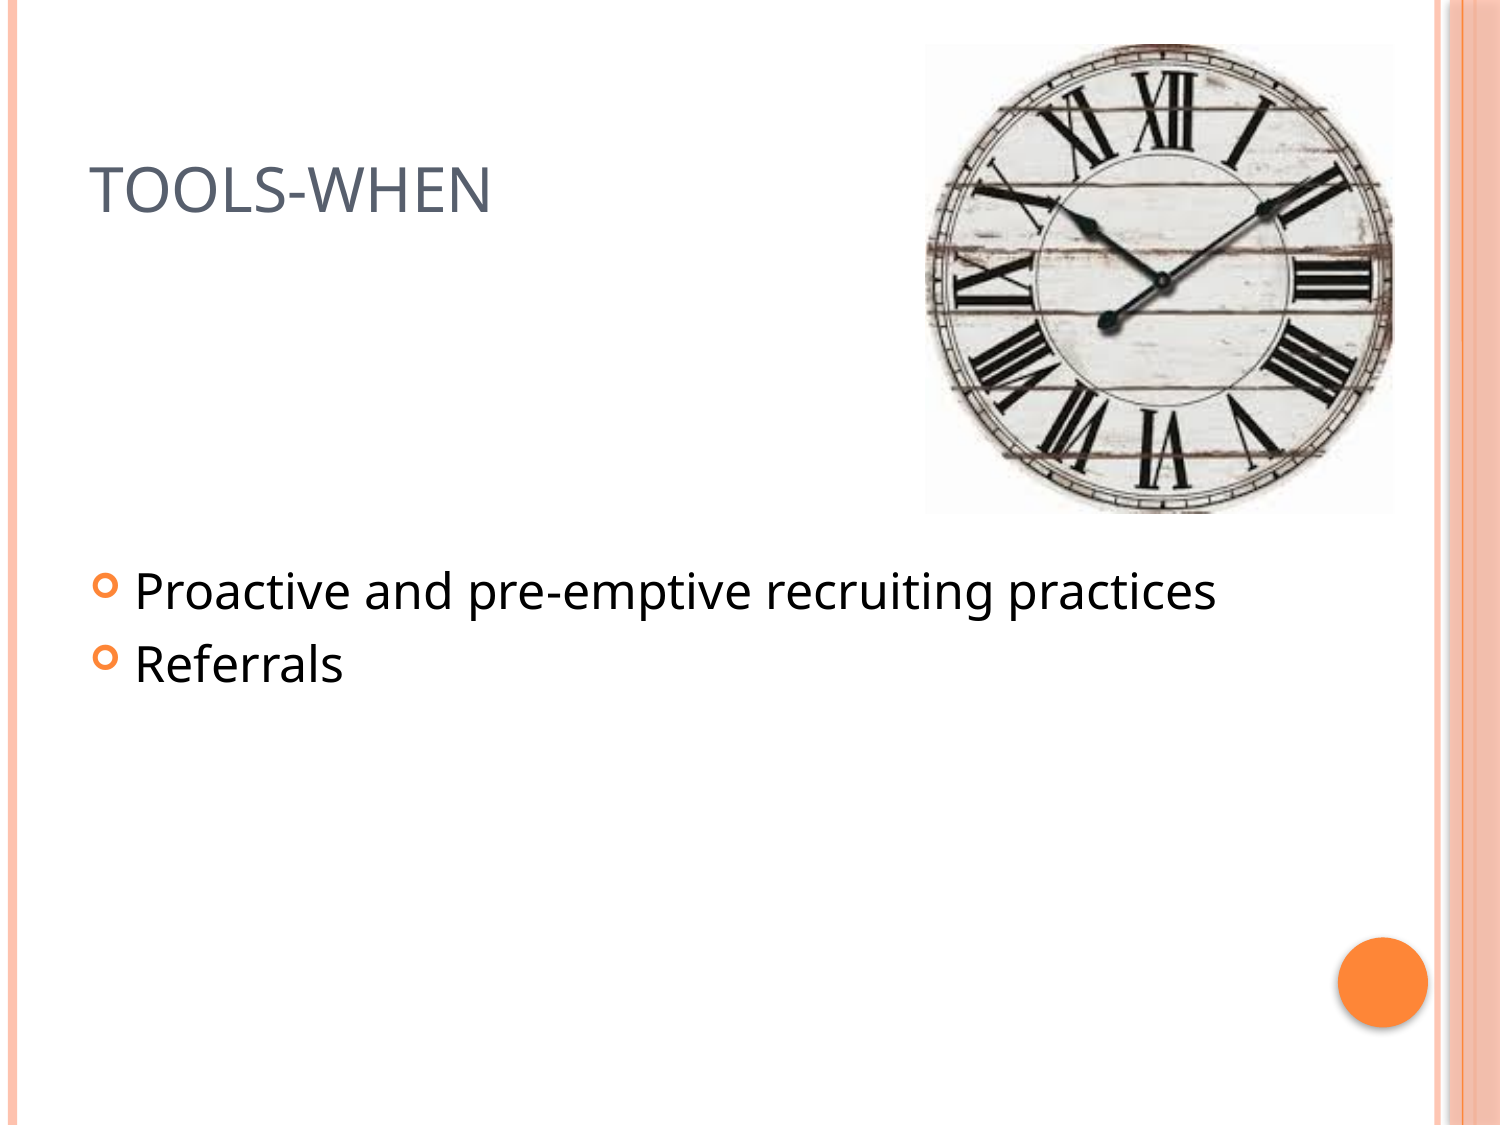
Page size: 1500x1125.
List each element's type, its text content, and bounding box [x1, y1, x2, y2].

picture [925, 44, 1395, 515]
list Proactive and pre-emptive recruiting practices Referrals [75, 262, 1300, 1062]
title TOOLS-WHEN [75, 45, 921, 233]
